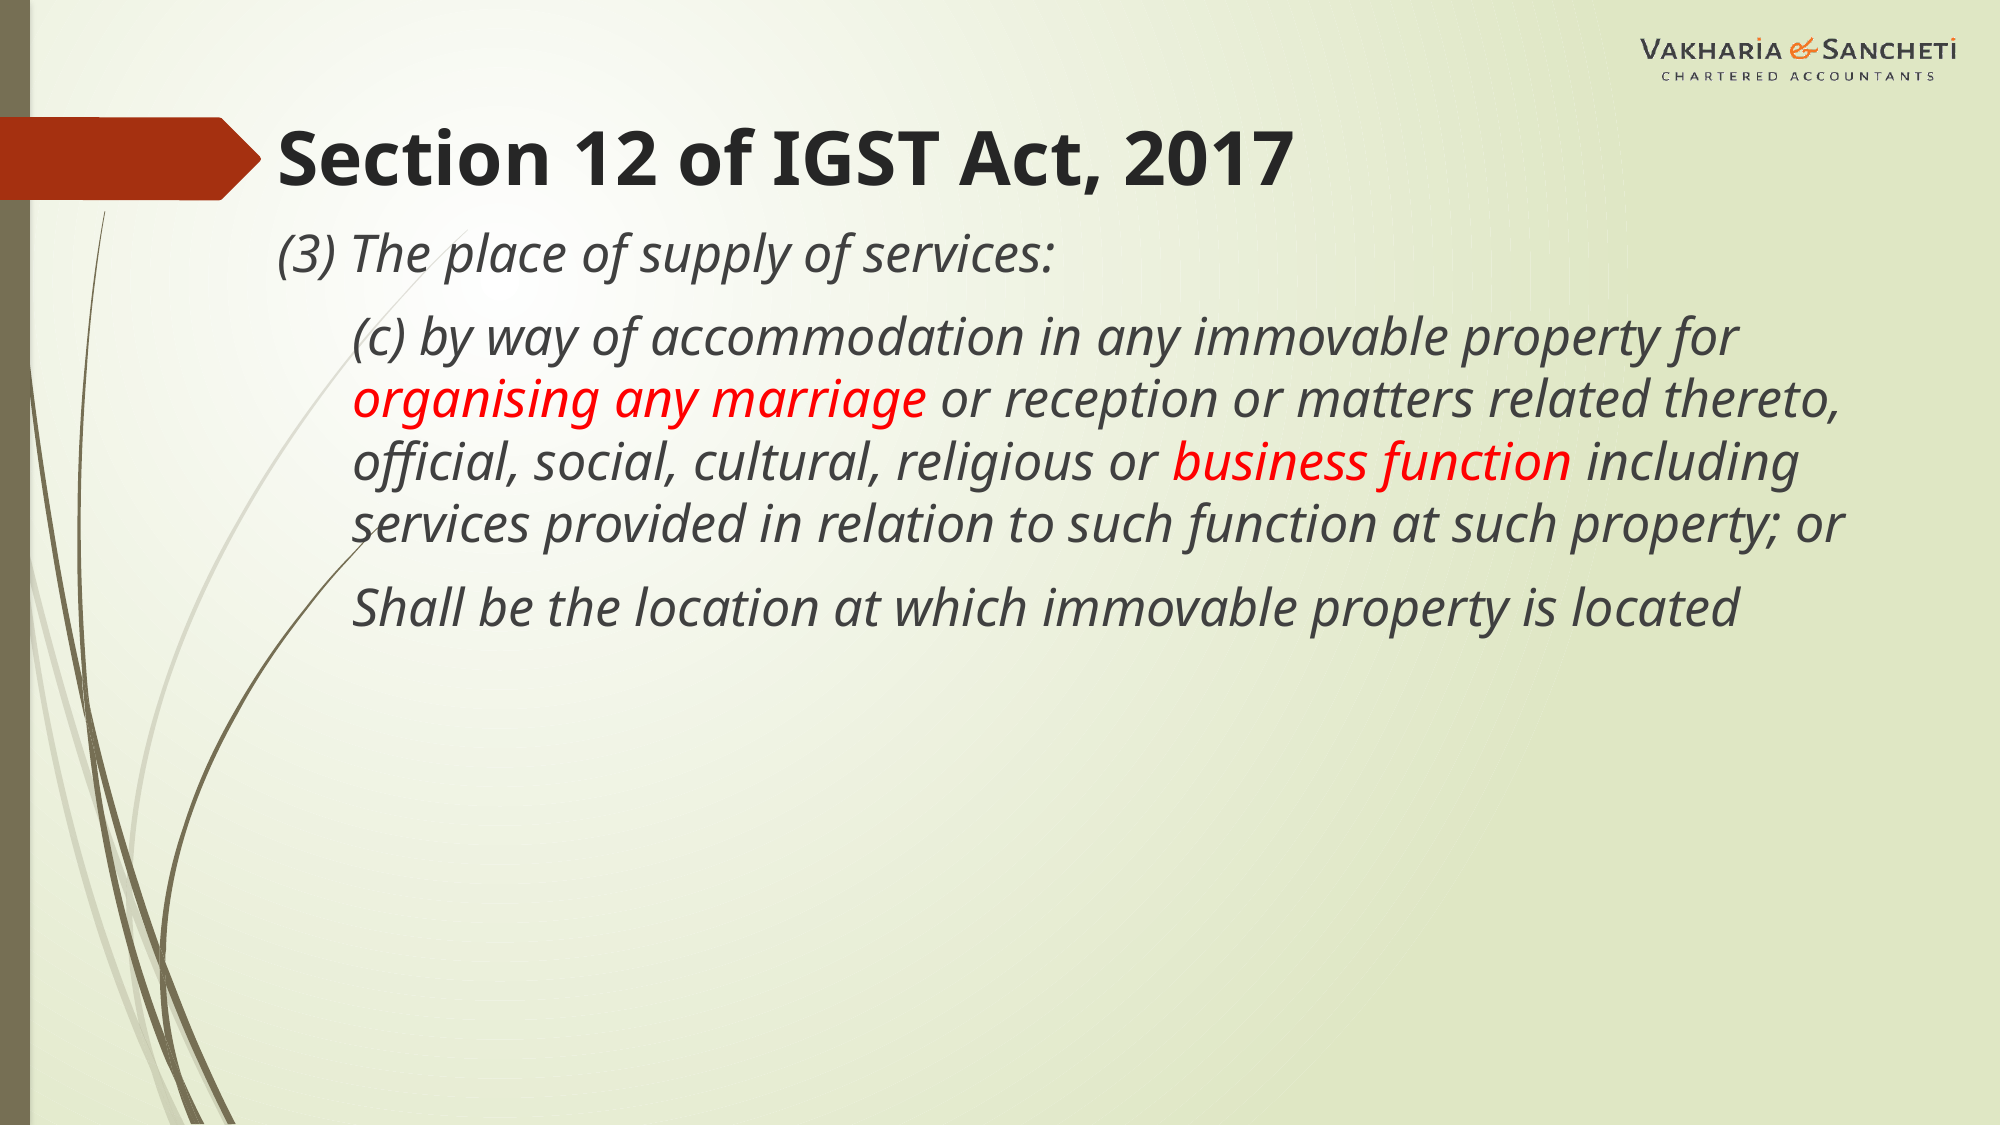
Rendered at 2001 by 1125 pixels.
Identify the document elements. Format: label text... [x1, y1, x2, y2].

picture [1639, 36, 1956, 82]
title Section 12 of IGST Act, 2017 [262, 102, 1888, 212]
list (3) The place of supply of services: (c) by way of accommodation in any immovable property for organising any marriage or reception or matters related thereto, official, social, cultural, religious or business function including services provided in relation to such function at such property; or Shall be the location at which immovable property is located [262, 212, 1888, 1125]
